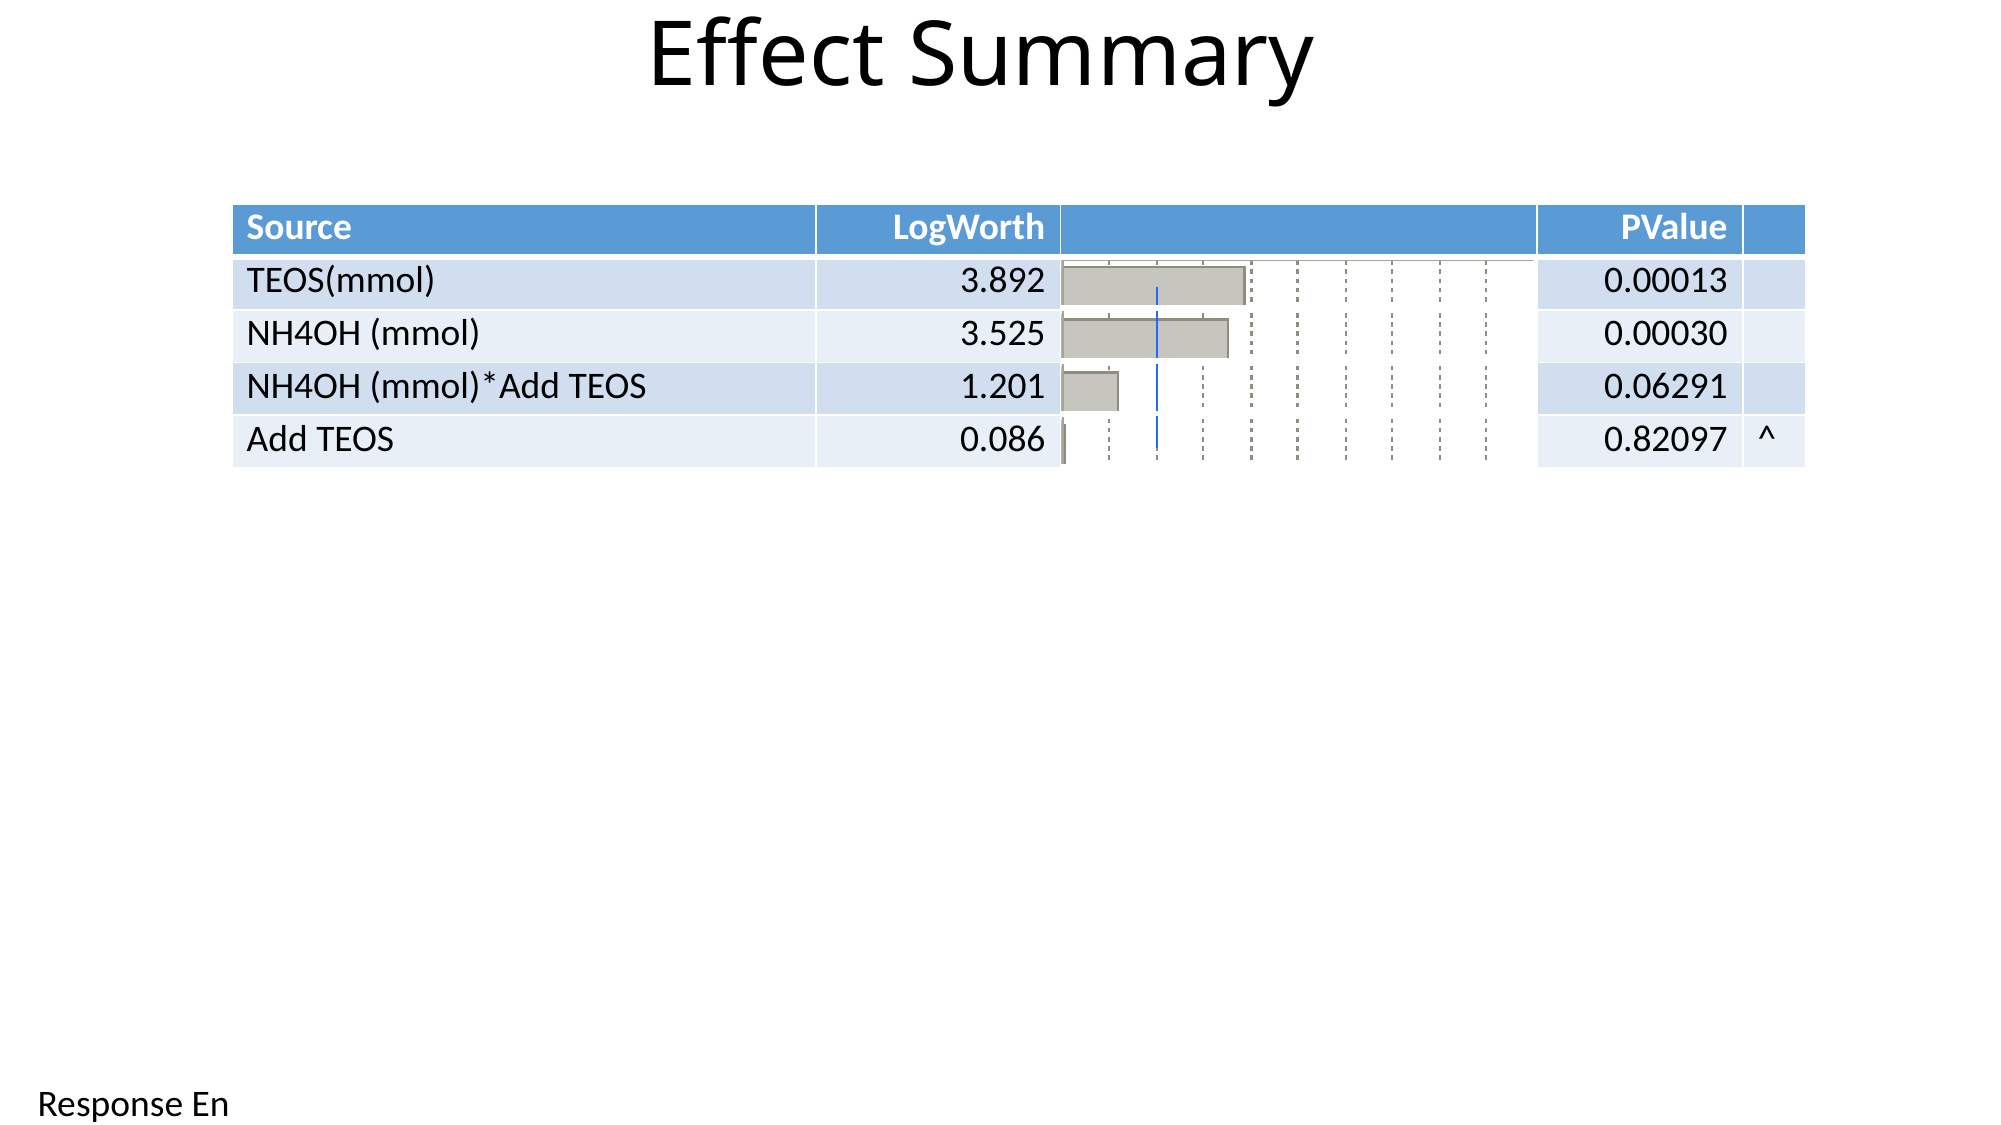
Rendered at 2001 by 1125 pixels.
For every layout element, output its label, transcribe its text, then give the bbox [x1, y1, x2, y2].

table_header PValue [1538, 205, 1742, 254]
table_header LogWorth [817, 205, 1060, 254]
table_cell [1744, 311, 1805, 362]
table_cell 0.00030 [1538, 311, 1742, 362]
table_cell ^ [1744, 416, 1805, 467]
table_cell 0.086 [817, 416, 1060, 467]
table_cell TEOS(mmol) [233, 260, 815, 309]
table_cell 3.525 [817, 311, 1060, 362]
table_cell Add TEOS [233, 416, 815, 467]
table_cell 3.892 [817, 260, 1060, 309]
table_cell [1061, 260, 1536, 309]
table_header Source [233, 205, 815, 254]
table_cell NH4OH (mmol)*Add TEOS [233, 363, 815, 414]
table_cell 1.201 [817, 363, 1060, 414]
table_cell 0.82097 [1538, 416, 1742, 467]
table_header [1061, 205, 1536, 254]
table_cell [1744, 260, 1805, 309]
title Effect Summary [0, 0, 1963, 113]
table_cell [1744, 363, 1805, 414]
table_header [1744, 205, 1805, 254]
table_cell NH4OH (mmol) [233, 311, 815, 362]
table_cell 0.00013 [1538, 260, 1742, 309]
table_cell [1061, 416, 1536, 467]
table_cell [1061, 363, 1536, 414]
table_cell [1061, 311, 1536, 362]
table_cell 0.06291 [1538, 363, 1742, 414]
text_box Response En [37, 1079, 231, 1125]
